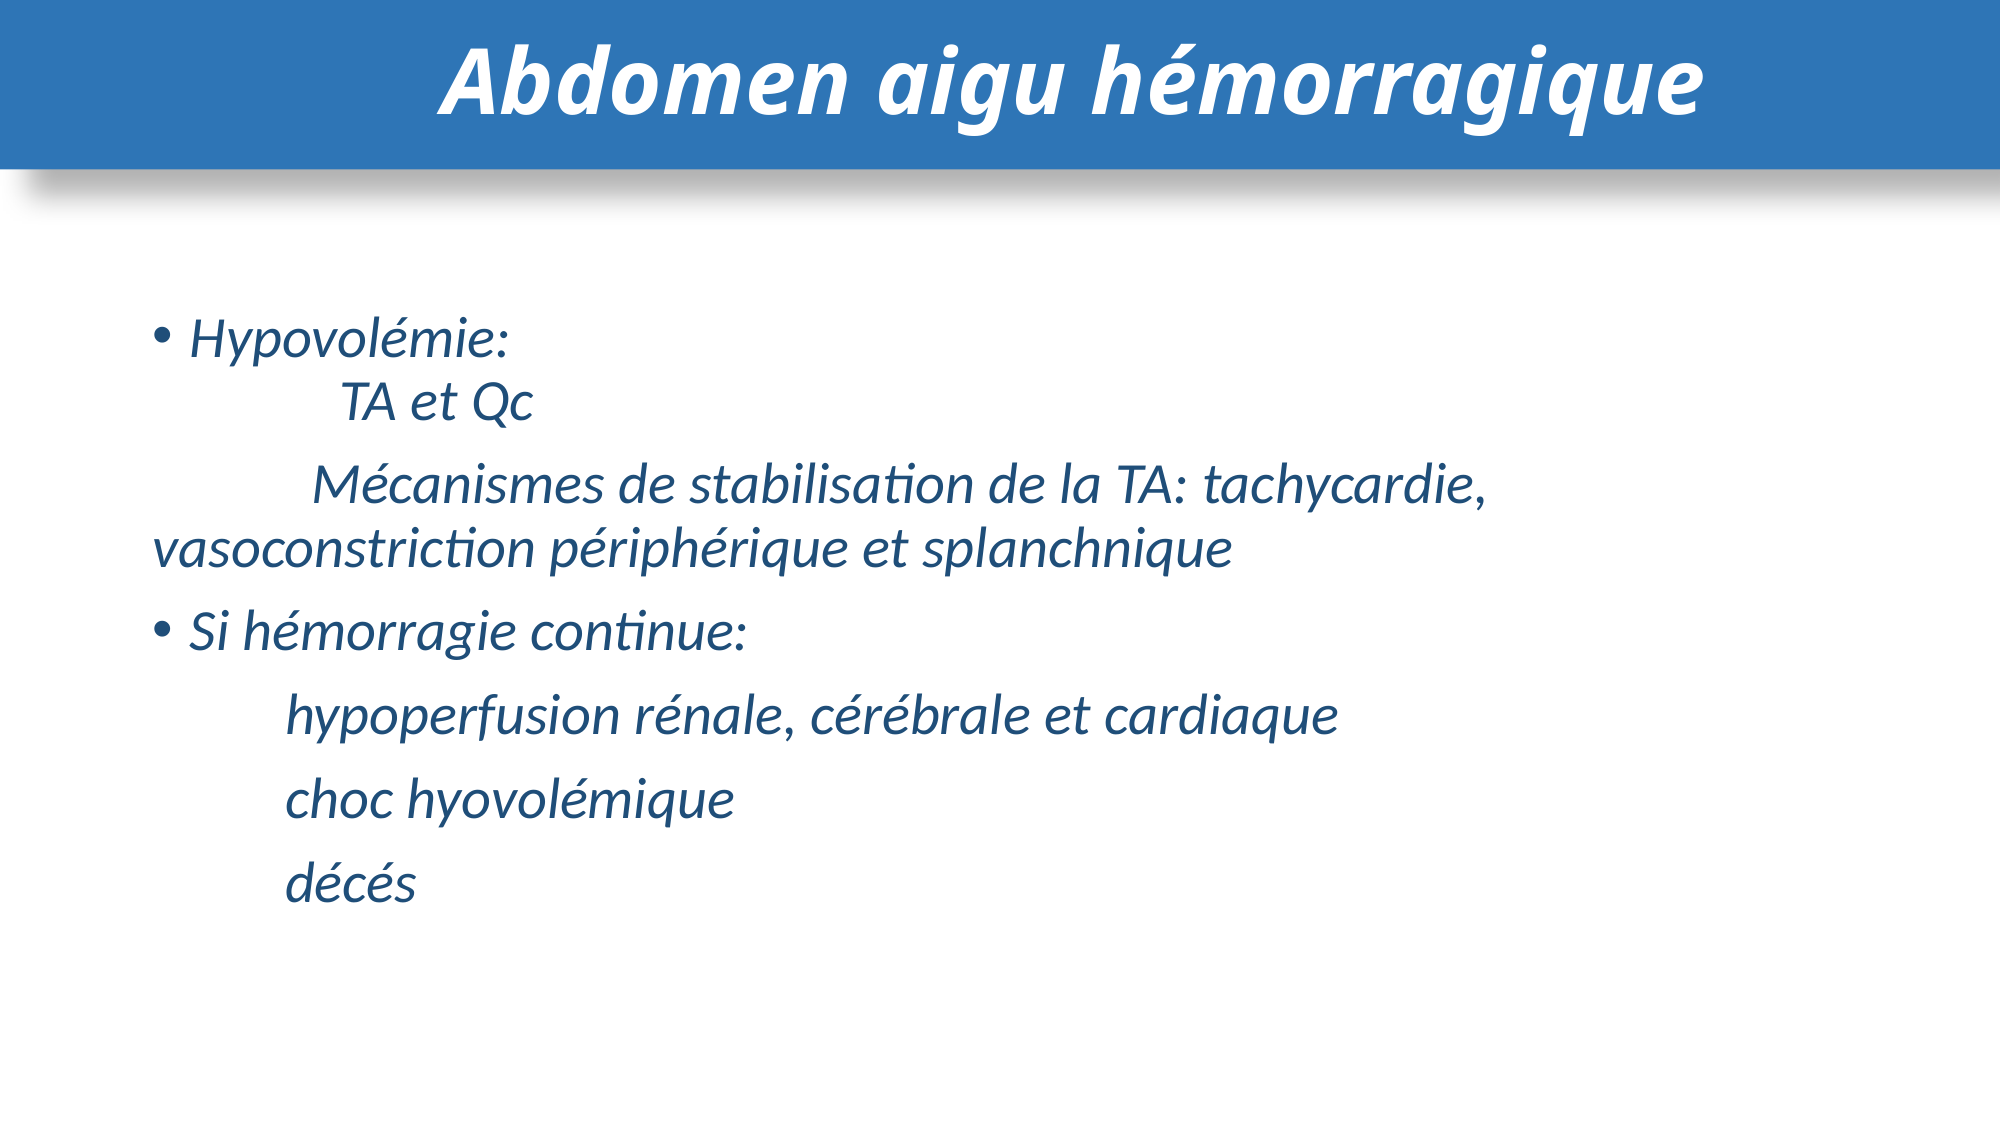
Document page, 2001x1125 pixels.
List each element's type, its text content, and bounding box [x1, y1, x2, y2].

title Abdomen aigu hémorragique [0, 0, 2000, 170]
list Hypovolémie: TA et Qc Mécanismes de stabilisation de la TA: tachycardie, vasoconstriction périphérique et splanchnique Si hémorragie continue: hypoperfusion rénale, cérébrale et cardiaque choc hyovolémique décés [137, 299, 1863, 1014]
